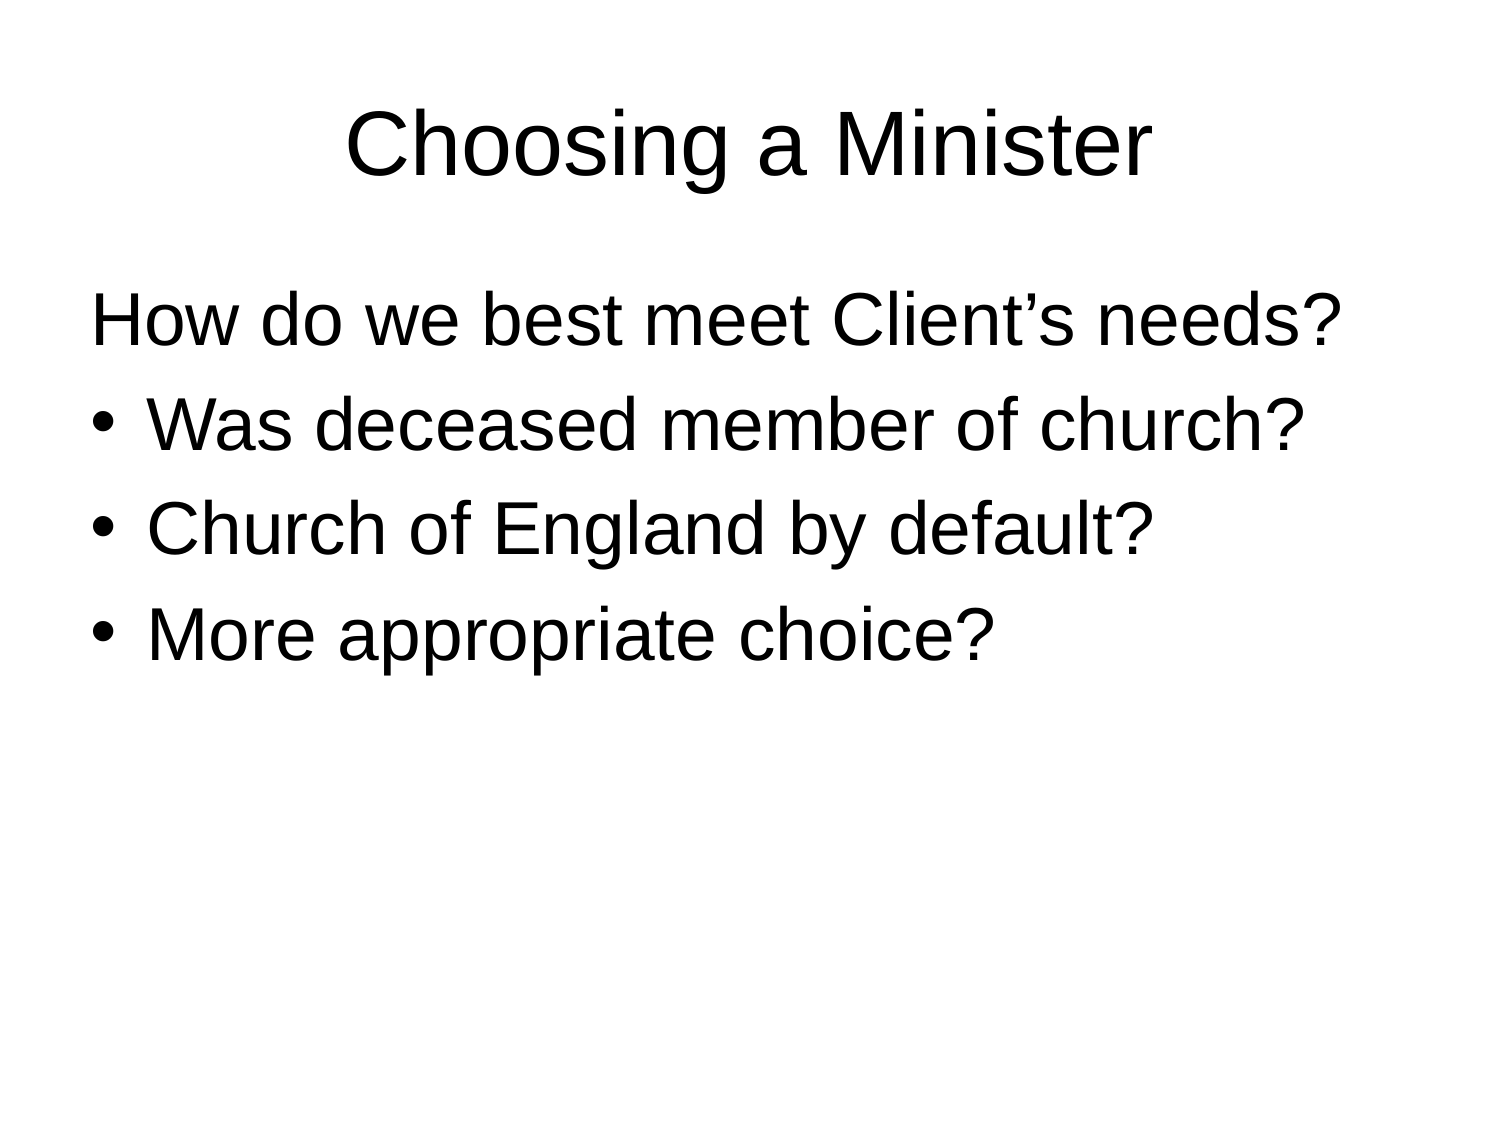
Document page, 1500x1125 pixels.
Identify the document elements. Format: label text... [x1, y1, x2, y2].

list How do we best meet Client’s needs? Was deceased member of church? Church of England by default? More appropriate choice? [75, 262, 1425, 1005]
title Choosing a Minister [75, 45, 1425, 233]
